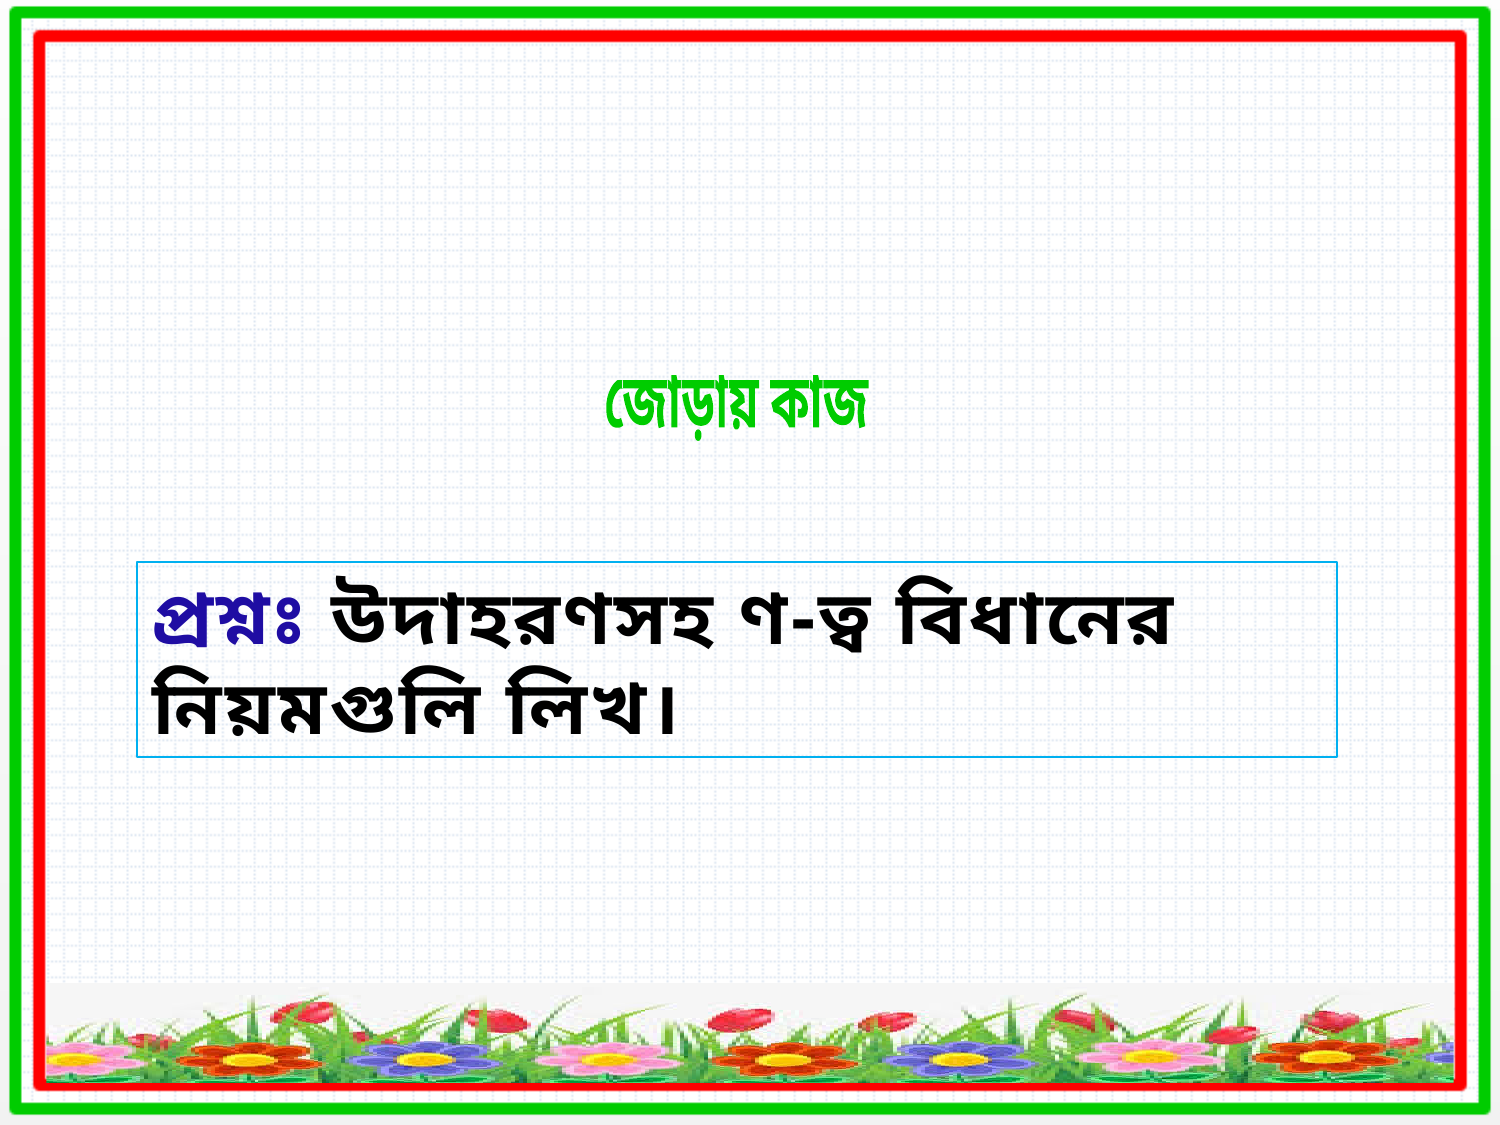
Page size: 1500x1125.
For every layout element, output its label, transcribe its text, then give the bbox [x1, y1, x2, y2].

picture [0, 0, 1500, 1125]
text_box জোড়ায় কাজ [605, 374, 760, 430]
text_box [45, 982, 1455, 1083]
text_box জোড়ায় কাজ [769, 374, 870, 429]
text_box প্রশ্নঃ উদাহরণসহ ণ-ত্ব বিধানের নিয়মগুলি লিখ। [137, 562, 1338, 758]
